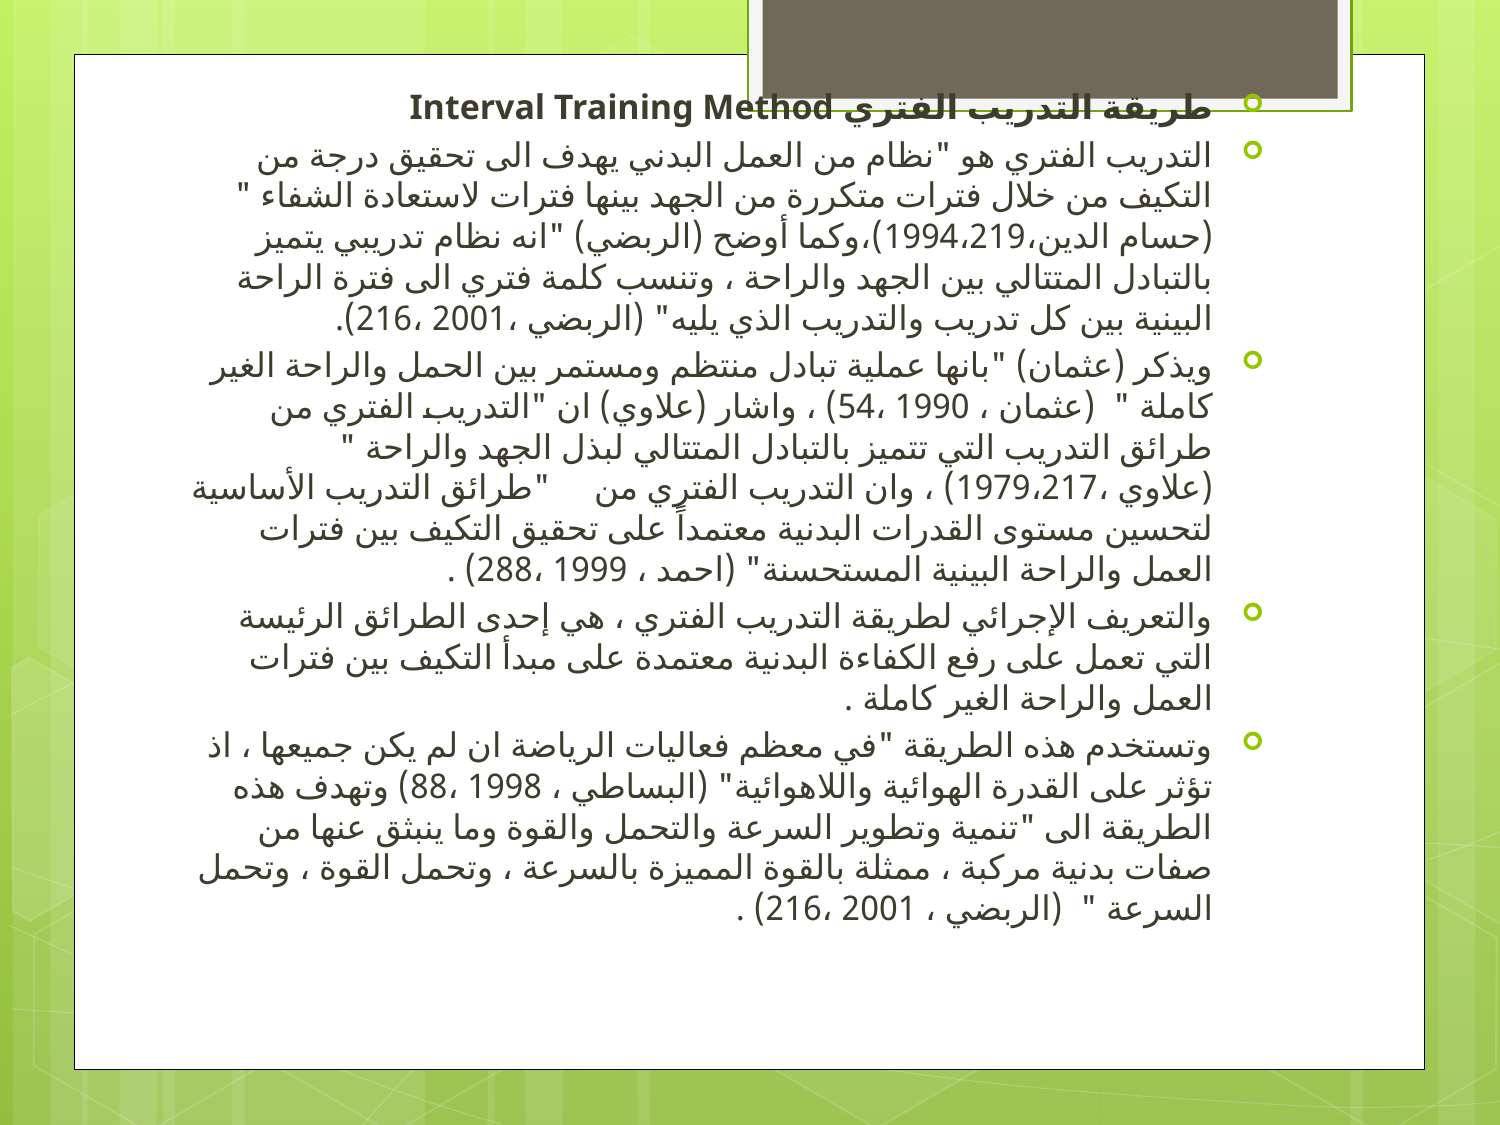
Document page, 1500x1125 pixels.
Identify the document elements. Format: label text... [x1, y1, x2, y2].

list طريقة التدريب الفتري Interval Training Method التدريب الفتري هو "نظام من العمل البدني يهدف الى تحقيق درجة من التكيف من خلال فترات متكررة من الجهد بينها فترات لاستعادة الشفاء " (حسام الدين،1994،219)،وكما أوضح (الربضي) "انه نظام تدريبي يتميز بالتبادل المتتالي بين الجهد والراحة ، وتنسب كلمة فتري الى فترة الراحة البينية بين كل تدريب والتدريب الذي يليه" (الربضي ،2001 ،216). ويذكر (عثمان) "بانها عملية تبادل منتظم ومستمر بين الحمل والراحة الغير كاملة " (عثمان ، 1990 ،54) ، واشار (علاوي) ان "التدريب الفتري من طرائق التدريب التي تتميز بالتبادل المتتالي لبذل الجهد والراحة " (علاوي ،1979،217) ، وان التدريب الفتري من "طرائق التدريب الأساسية لتحسين مستوى القدرات البدنية معتمداً على تحقيق التكيف بين فترات العمل والراحة البينية المستحسنة" (احمد ، 1999 ،288) . والتعريف الإجرائي لطريقة التدريب الفتري ، هي إحدى الطرائق الرئيسة التي تعمل على رفع الكفاءة البدنية معتمدة على مبدأ التكيف بين فترات العمل والراحة الغير كاملة . وتستخدم هذه الطريقة "في معظم فعاليات الرياضة ان لم يكن جميعها ، اذ تؤثر على القدرة الهوائية واللاهوائية" (البساطي ، 1998 ،88) وتهدف هذه الطريقة الى "تنمية وتطوير السرعة والتحمل والقوة وما ينبثق عنها من صفات بدنية مركبة ، ممثلة بالقوة المميزة بالسرعة ، وتحمل القوة ، وتحمل السرعة " (الربضي ، 2001 ،216) . [171, 78, 1283, 957]
